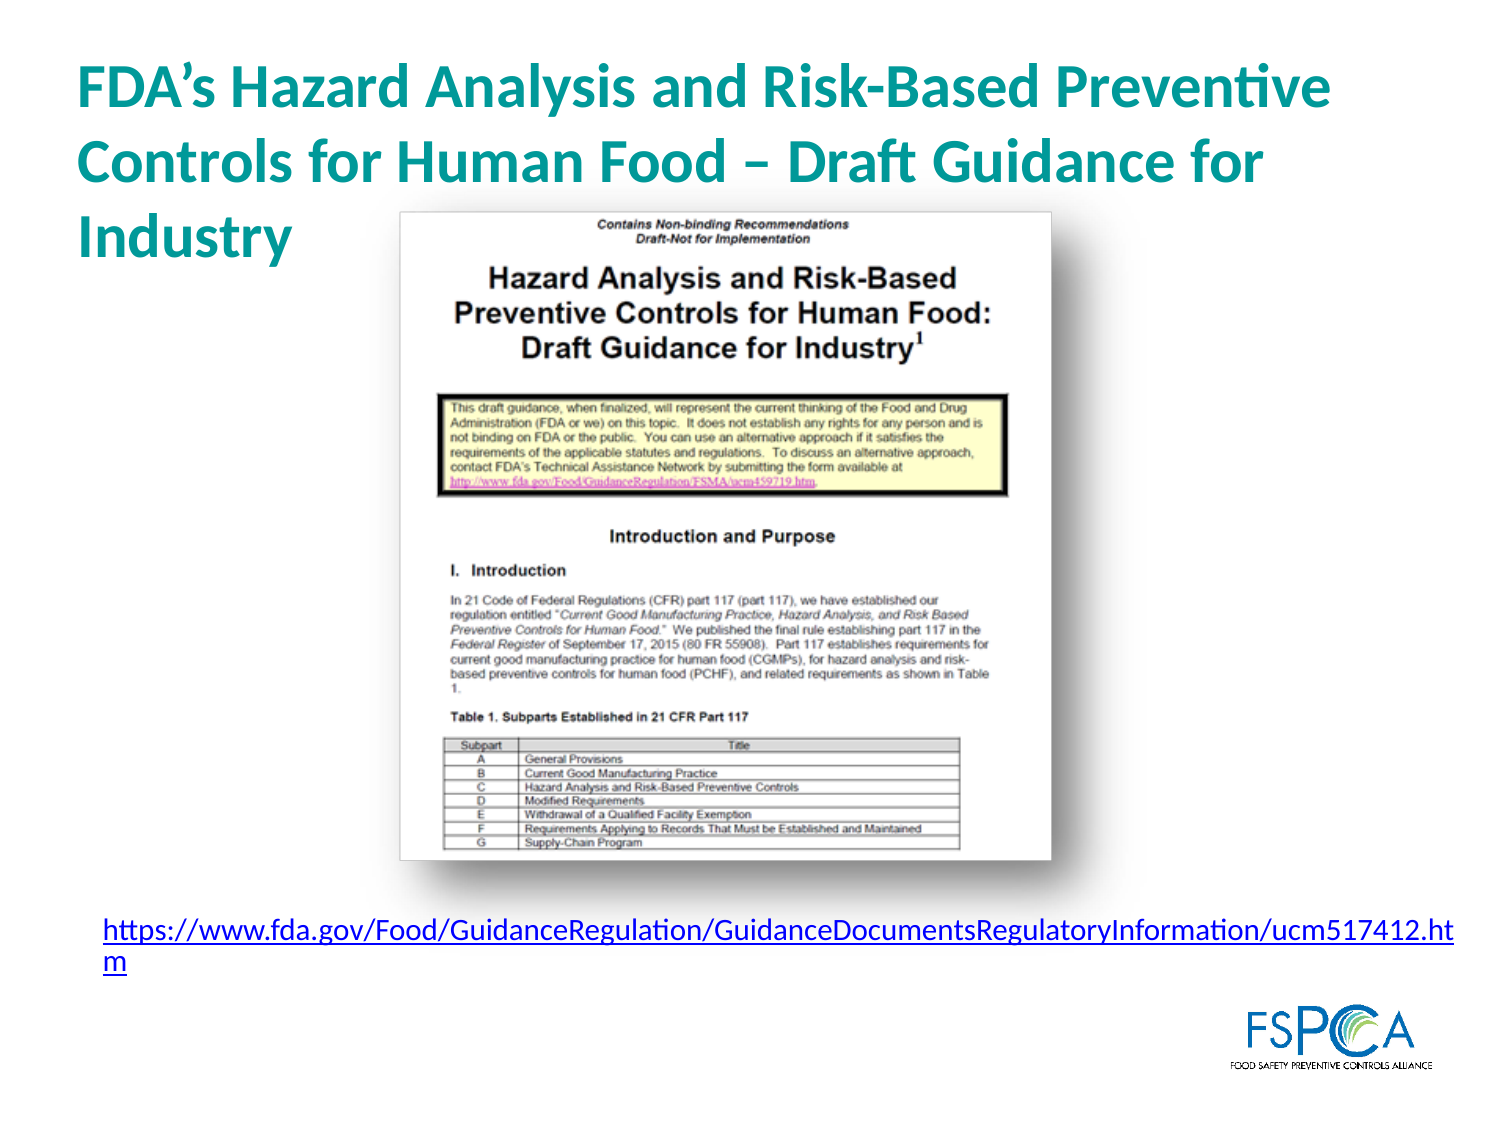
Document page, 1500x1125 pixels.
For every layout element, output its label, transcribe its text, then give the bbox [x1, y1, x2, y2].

picture [1212, 1029, 1450, 1090]
text_box https://www.fda.gov/Food/GuidanceRegulation/GuidanceDocumentsRegulatoryInformation/ucm517412.htm [87, 787, 1475, 1029]
picture [349, 162, 1154, 963]
title FDA’s Hazard Analysis and Risk-Based Preventive Controls for Human Food – Draft Guidance for Industry [62, 37, 1450, 279]
